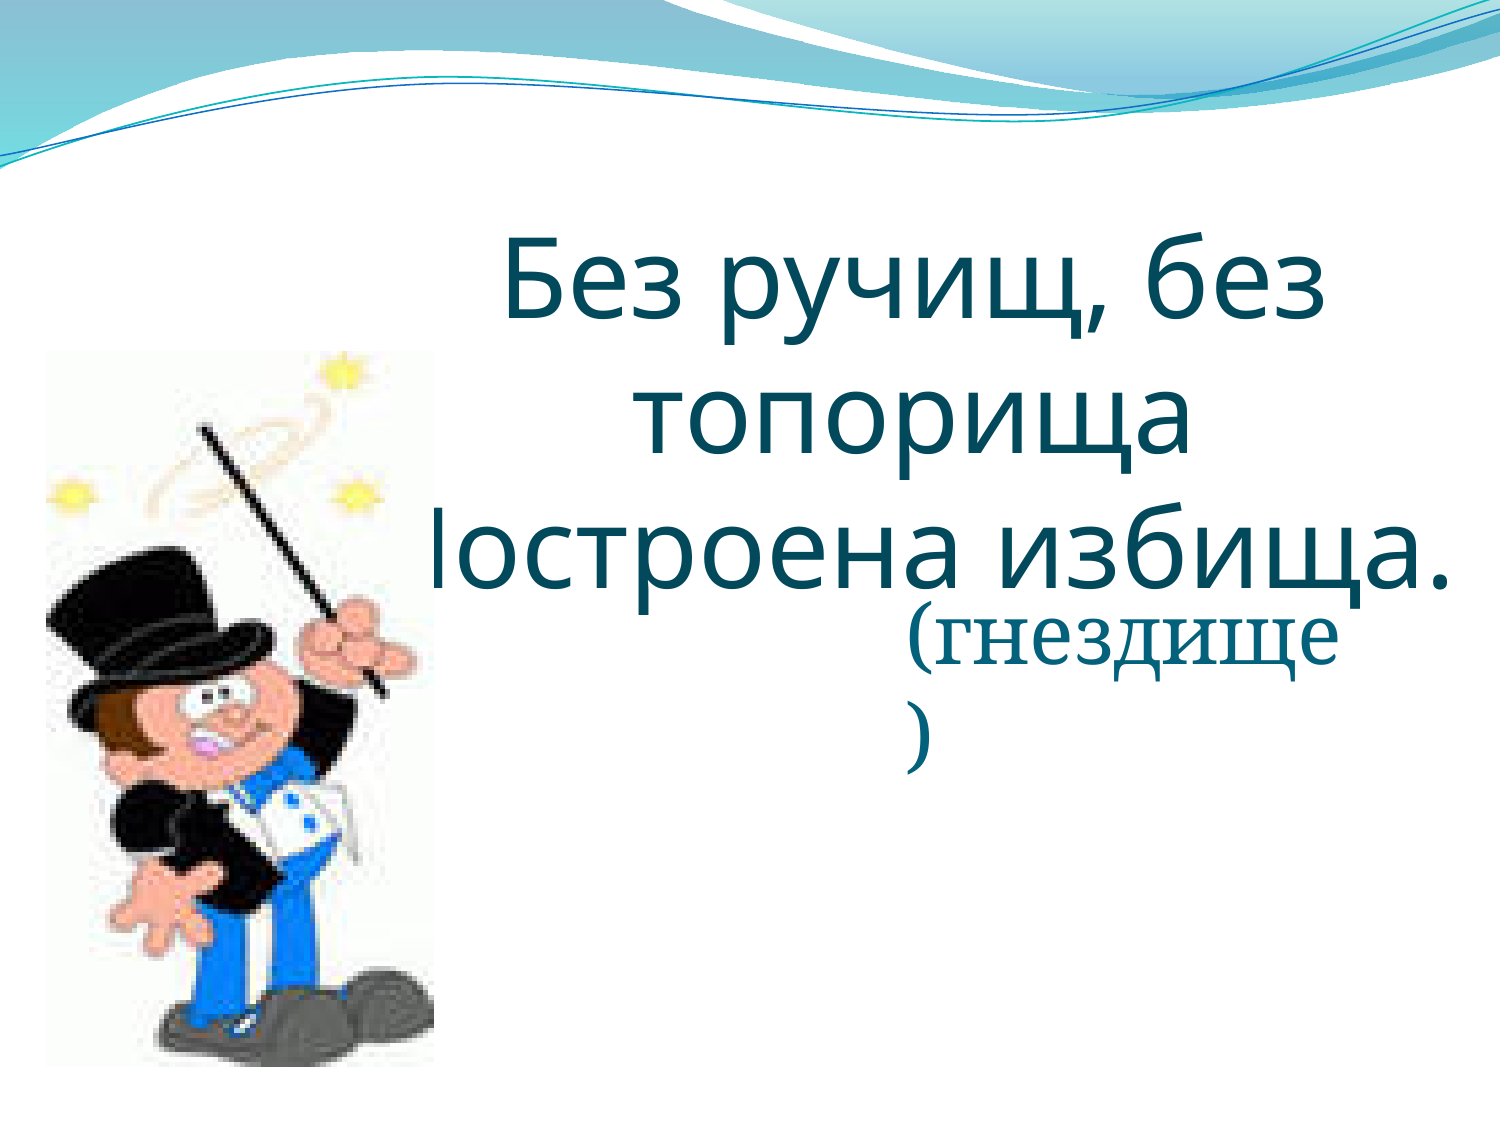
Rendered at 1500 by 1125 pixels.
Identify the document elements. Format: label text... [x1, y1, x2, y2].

text_box (гнездище) [890, 574, 1383, 789]
text_box Без ручищ, без топорища Построена избища. [351, 199, 1477, 619]
picture [46, 351, 434, 1067]
text_box Я сегодня научился [434, 354, 439, 619]
